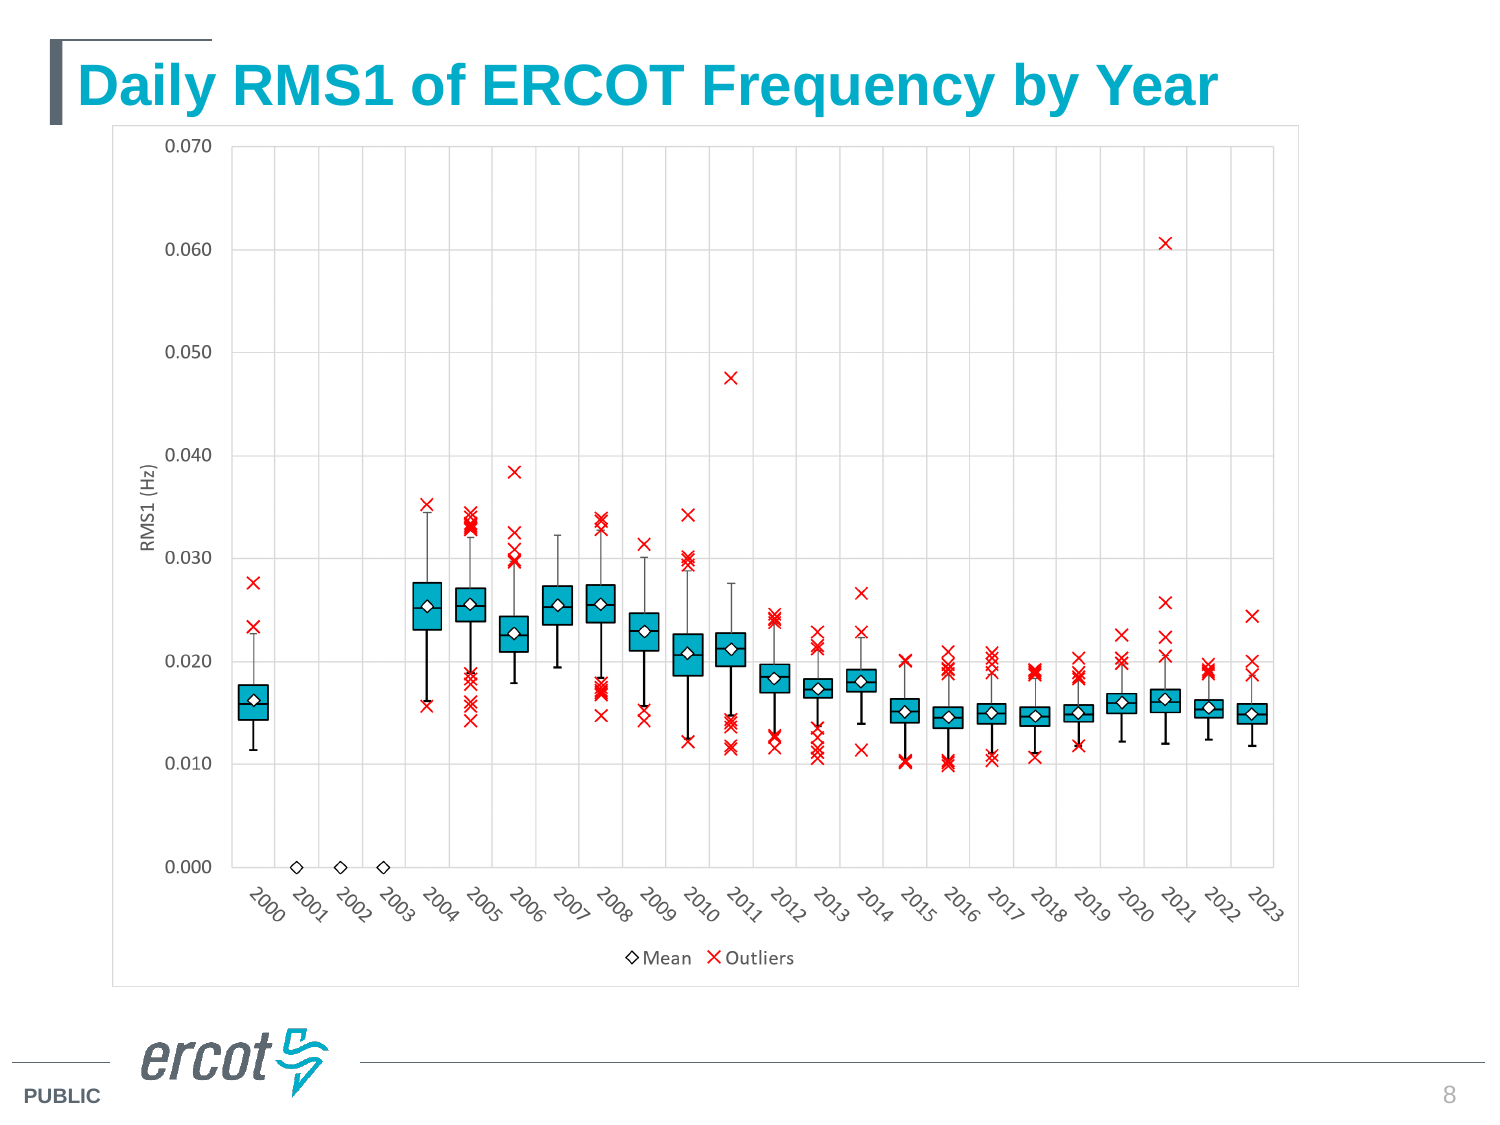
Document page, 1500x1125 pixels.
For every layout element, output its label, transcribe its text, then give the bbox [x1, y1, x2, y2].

picture [137, 1024, 332, 1100]
slide_number 8 [1412, 1076, 1488, 1112]
title Daily RMS1 of ERCOT Frequency by Year [62, 39, 1450, 125]
picture [112, 124, 1300, 987]
